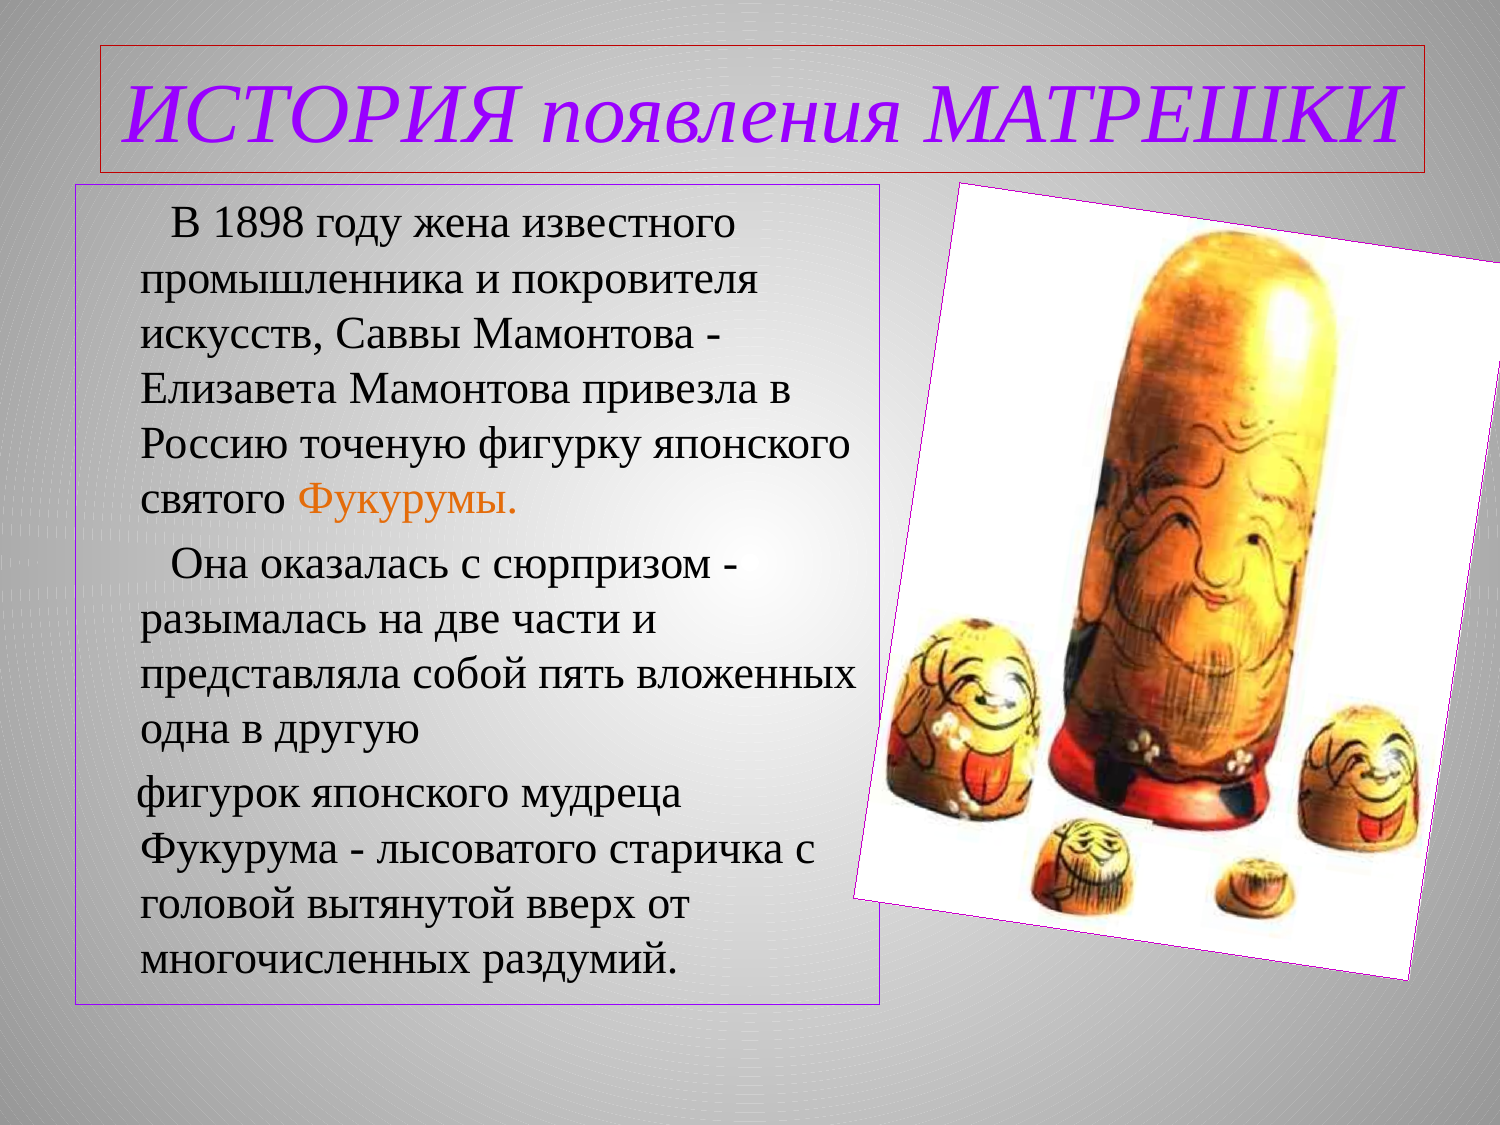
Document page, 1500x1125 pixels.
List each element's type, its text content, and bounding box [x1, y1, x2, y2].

list В 1898 году жена известного промышленника и покровителя искусств, Саввы Мамонтова - Елизавета Мамонтова привезла в Россию точеную фигурку японского святого Фукурумы. Она оказалась с сюрпризом - разымалась на две части и представляла собой пять вложенных одна в другую фигурок японского мудреца Фукурума - лысоватого старичка с головой вытянутой вверх от многочисленных раздумий. [75, 184, 880, 1005]
title ИСТОРИЯ появления МАТРЕШКИ [100, 45, 1425, 173]
picture [855, 184, 1500, 980]
